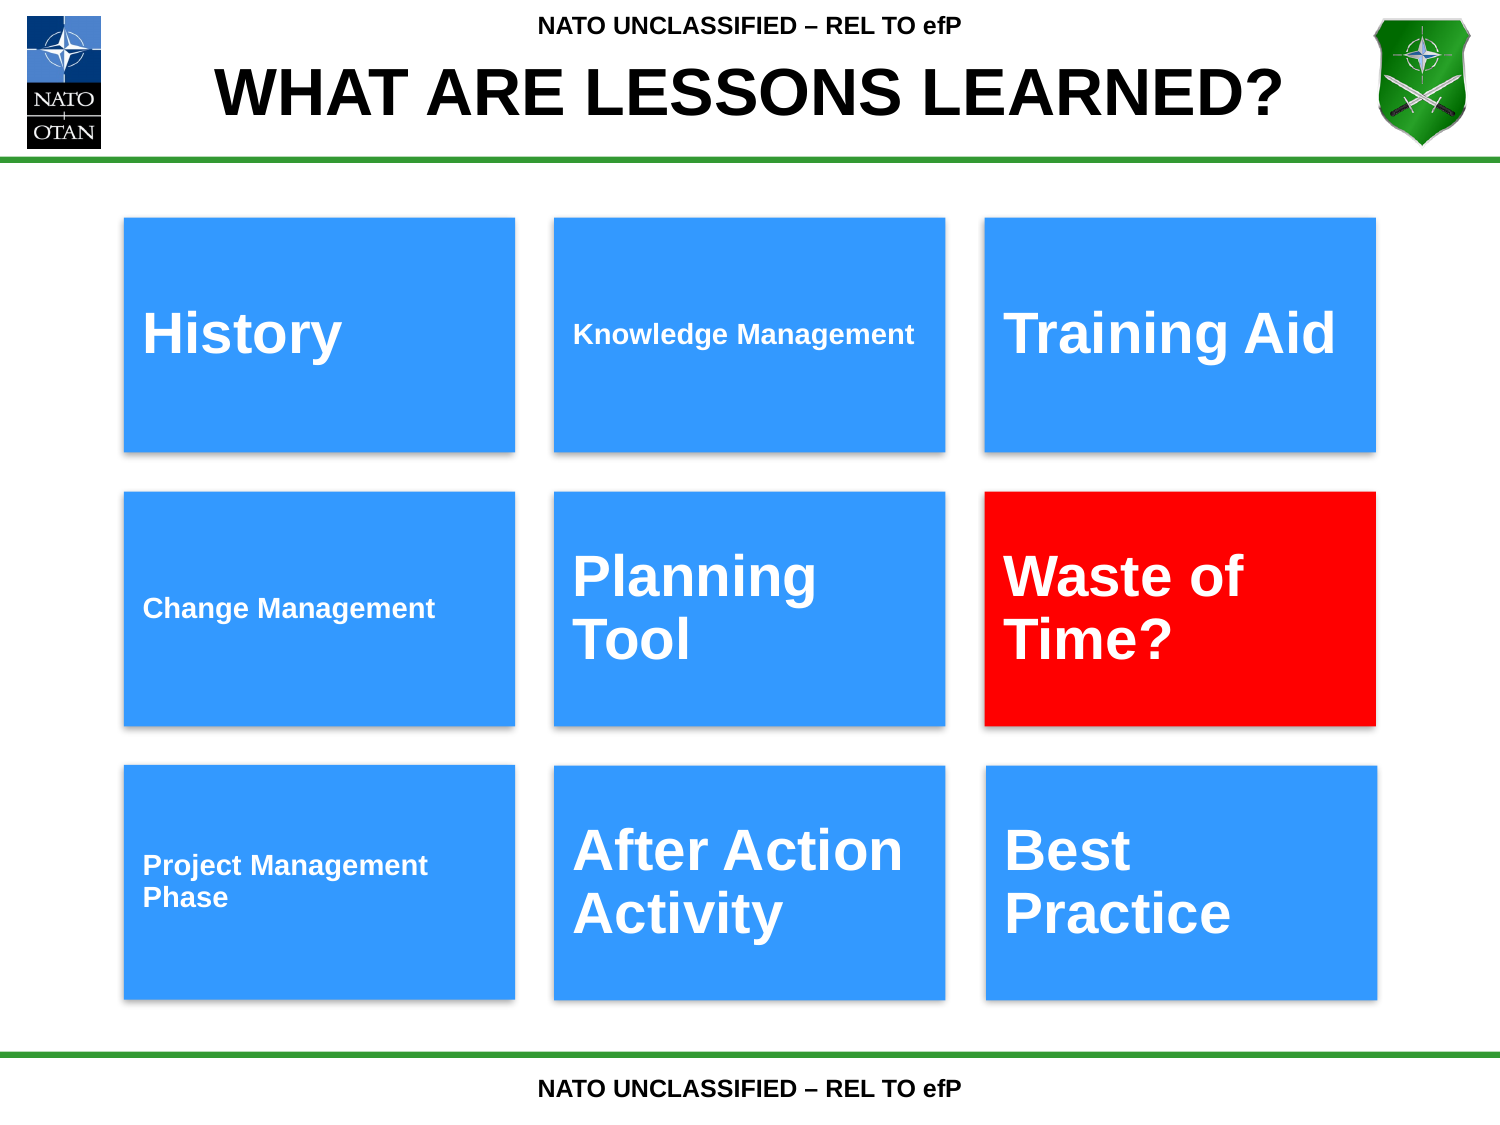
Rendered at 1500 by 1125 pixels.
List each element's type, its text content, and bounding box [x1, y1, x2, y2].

text_box History [123, 217, 516, 453]
text_box Training Aid [984, 217, 1376, 453]
text_box Best Practice [986, 765, 1378, 1001]
title What are Lessons Learned? [0, 0, 1500, 183]
text_box Project Management Phase [123, 764, 516, 1000]
text_box After Action Activity [554, 765, 946, 1001]
text_box Waste of Time? [984, 491, 1376, 727]
text_box Planning Tool [554, 491, 946, 727]
text_box Knowledge Management [554, 217, 946, 453]
text_box Change Management [123, 491, 516, 727]
